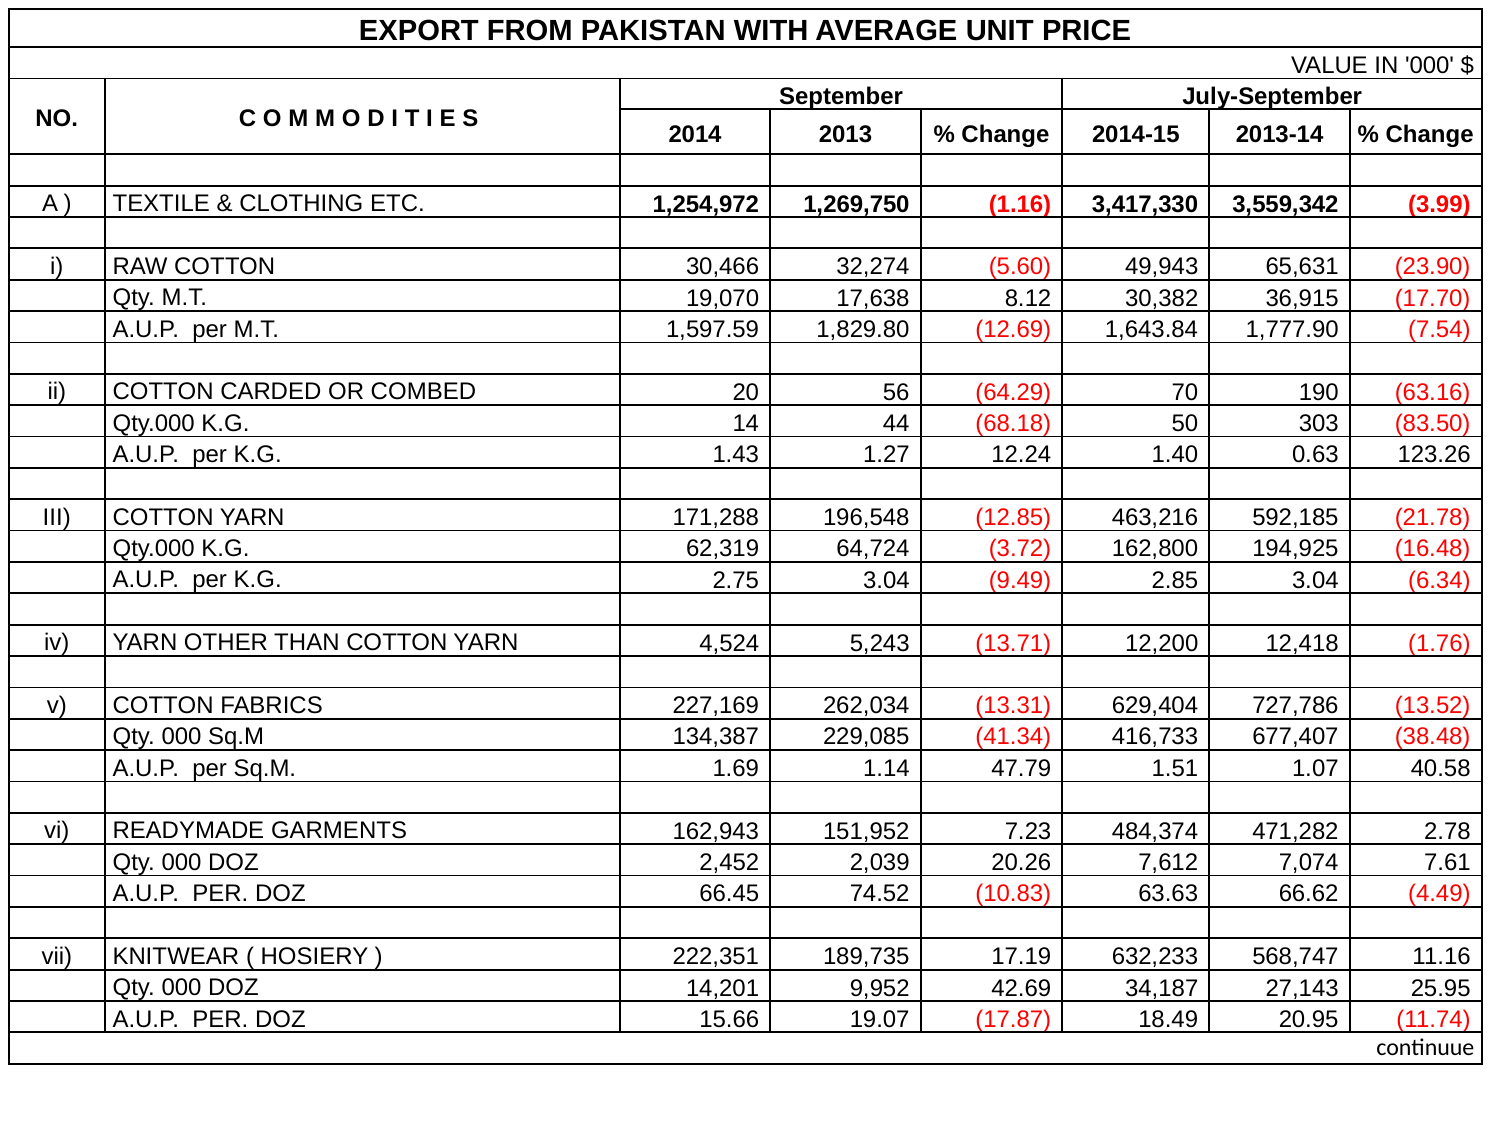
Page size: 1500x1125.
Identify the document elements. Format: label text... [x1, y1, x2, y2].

table_cell [1063, 782, 1208, 812]
table_cell 32,274 [771, 249, 920, 279]
table_cell 30,382 [1063, 281, 1208, 310]
table_cell 151,952 [771, 814, 920, 843]
table_cell 123.26 [1351, 437, 1481, 467]
table_cell (10.83) [922, 876, 1061, 906]
table_cell [1351, 469, 1481, 498]
table_cell 1.69 [621, 751, 769, 781]
table_cell 15.66 [621, 1002, 769, 1031]
table_cell (3.99) [1351, 187, 1481, 216]
table_cell [1351, 908, 1481, 937]
table_cell [10, 657, 104, 687]
table_cell 463,216 [1063, 500, 1208, 530]
table_cell 14 [621, 406, 769, 436]
table_cell [10, 908, 104, 937]
table_cell [621, 908, 769, 937]
table_cell [1210, 469, 1349, 498]
table_cell 66.62 [1210, 876, 1349, 906]
table_cell 1,597.59 [621, 312, 769, 342]
table_cell 189,735 [771, 939, 920, 969]
table_cell % Change [1351, 110, 1481, 153]
table_cell [1210, 343, 1349, 373]
table_cell % Change [922, 110, 1061, 153]
table_cell [106, 594, 619, 624]
table_cell [1210, 218, 1349, 247]
table_cell (13.31) [922, 688, 1061, 718]
table_cell [106, 657, 619, 687]
table_cell [771, 594, 920, 624]
table_cell 1,829.80 [771, 312, 920, 342]
table_cell 20.95 [1210, 1002, 1349, 1031]
table_cell A.U.P. per K.G. [106, 437, 619, 467]
table_cell 12,418 [1210, 626, 1349, 655]
table_cell III) [10, 500, 104, 530]
table_cell COTTON CARDED OR COMBED [106, 375, 619, 404]
table_cell [106, 218, 619, 247]
table_cell 1,643.84 [1063, 312, 1208, 342]
table_cell Qty. 000 Sq.M [106, 720, 619, 749]
table_cell 63.63 [1063, 876, 1208, 906]
table_cell 2013-14 [1210, 110, 1349, 153]
table_cell (6.34) [1351, 563, 1481, 592]
table_cell [771, 782, 920, 812]
table_cell v) [10, 688, 104, 718]
table_cell [10, 876, 104, 906]
table_cell 2,039 [771, 845, 920, 875]
table_cell (1.16) [922, 187, 1061, 216]
table_cell (38.48) [1351, 720, 1481, 749]
table_cell (7.54) [1351, 312, 1481, 342]
table_cell A.U.P. per Sq.M. [106, 751, 619, 781]
table_cell [1351, 218, 1481, 247]
table_cell 2.85 [1063, 563, 1208, 592]
table_cell 629,404 [1063, 688, 1208, 718]
table_cell 62,319 [621, 531, 769, 561]
table_cell A.U.P. PER. DOZ [106, 876, 619, 906]
table_cell 12,200 [1063, 626, 1208, 655]
table_cell 3.04 [1210, 563, 1349, 592]
table_cell continuue [10, 1033, 1481, 1063]
table_cell 171,288 [621, 500, 769, 530]
table_cell [922, 218, 1061, 247]
table_cell [10, 845, 104, 875]
table_cell 30,466 [621, 249, 769, 279]
table_cell [621, 469, 769, 498]
table_cell [771, 218, 920, 247]
table_cell [1063, 155, 1208, 185]
table_cell 484,374 [1063, 814, 1208, 843]
table_cell [10, 469, 104, 498]
table_cell 162,943 [621, 814, 769, 843]
table_cell YARN OTHER THAN COTTON YARN [106, 626, 619, 655]
table_cell 303 [1210, 406, 1349, 436]
table_cell 20.26 [922, 845, 1061, 875]
table_cell 2014-15 [1063, 110, 1208, 153]
table_cell 64,724 [771, 531, 920, 561]
table_cell A ) [10, 187, 104, 216]
table_cell RAW COTTON [106, 249, 619, 279]
table_cell [1351, 343, 1481, 373]
table_cell 4,524 [621, 626, 769, 655]
table_cell [10, 1002, 104, 1031]
table_cell 196,548 [771, 500, 920, 530]
table_cell 1,777.90 [1210, 312, 1349, 342]
table_cell [1210, 782, 1349, 812]
table_cell (5.60) [922, 249, 1061, 279]
table_cell NO. [10, 79, 104, 153]
table_cell [1210, 908, 1349, 937]
table_cell [621, 218, 769, 247]
table_cell 19.07 [771, 1002, 920, 1031]
table_cell 2014 [621, 110, 769, 153]
table_header EXPORT FROM PAKISTAN WITH AVERAGE UNIT PRICE [10, 10, 1481, 46]
table_cell 1.07 [1210, 751, 1349, 781]
table_cell ii) [10, 375, 104, 404]
table_cell (12.69) [922, 312, 1061, 342]
table_cell 56 [771, 375, 920, 404]
table_cell COTTON YARN [106, 500, 619, 530]
table_cell [10, 218, 104, 247]
table_cell (83.50) [1351, 406, 1481, 436]
table_cell 134,387 [621, 720, 769, 749]
table_cell 1.43 [621, 437, 769, 467]
table_cell [621, 782, 769, 812]
table_cell 7,612 [1063, 845, 1208, 875]
table_cell C O M M O D I T I E S [106, 79, 619, 153]
table_cell 12.24 [922, 437, 1061, 467]
table_cell i) [10, 249, 104, 279]
table_cell [10, 281, 104, 310]
table_cell (68.18) [922, 406, 1061, 436]
table_cell (63.16) [1351, 375, 1481, 404]
table_cell 229,085 [771, 720, 920, 749]
table_cell 632,233 [1063, 939, 1208, 969]
table_cell [922, 343, 1061, 373]
table_cell Qty. 000 DOZ [106, 971, 619, 1000]
table_cell 49,943 [1063, 249, 1208, 279]
table_cell 18.49 [1063, 1002, 1208, 1031]
table_cell 1.27 [771, 437, 920, 467]
table_cell 1,254,972 [621, 187, 769, 216]
table_cell 592,185 [1210, 500, 1349, 530]
table_cell [10, 343, 104, 373]
table_cell 70 [1063, 375, 1208, 404]
table_cell 727,786 [1210, 688, 1349, 718]
table_cell 7,074 [1210, 845, 1349, 875]
table_cell TEXTILE & CLOTHING ETC. [106, 187, 619, 216]
table_cell (21.78) [1351, 500, 1481, 530]
table_cell Qty. M.T. [106, 281, 619, 310]
table_cell [922, 469, 1061, 498]
table_cell 1.14 [771, 751, 920, 781]
table_cell iv) [10, 626, 104, 655]
table_cell [1210, 594, 1349, 624]
table_cell [1351, 155, 1481, 185]
table_cell 66.45 [621, 876, 769, 906]
table_cell 14,201 [621, 971, 769, 1000]
table_cell [106, 908, 619, 937]
table_cell 17,638 [771, 281, 920, 310]
table_cell [106, 155, 619, 185]
table_cell [771, 155, 920, 185]
table_cell [922, 657, 1061, 687]
table_cell 8.12 [922, 281, 1061, 310]
table_cell VALUE IN '000' $ [10, 48, 1481, 78]
table_cell 7.61 [1351, 845, 1481, 875]
table_cell 42.69 [922, 971, 1061, 1000]
table_cell Qty.000 K.G. [106, 406, 619, 436]
table_cell 1,269,750 [771, 187, 920, 216]
table_cell 34,187 [1063, 971, 1208, 1000]
table_cell (3.72) [922, 531, 1061, 561]
table_cell (9.49) [922, 563, 1061, 592]
table_cell vii) [10, 939, 104, 969]
table_cell 3.04 [771, 563, 920, 592]
table_cell 36,915 [1210, 281, 1349, 310]
table_cell 194,925 [1210, 531, 1349, 561]
table_cell [10, 155, 104, 185]
table_cell (1.76) [1351, 626, 1481, 655]
table_cell (16.48) [1351, 531, 1481, 561]
table_cell 5,243 [771, 626, 920, 655]
table_cell 65,631 [1210, 249, 1349, 279]
table_cell A.U.P. PER. DOZ [106, 1002, 619, 1031]
table_cell A.U.P. per K.G. [106, 563, 619, 592]
table_cell [922, 594, 1061, 624]
table_cell [1063, 218, 1208, 247]
table_cell 11.16 [1351, 939, 1481, 969]
table_cell A.U.P. per M.T. [106, 312, 619, 342]
table_cell (4.49) [1351, 876, 1481, 906]
table_cell 2.75 [621, 563, 769, 592]
table_cell [10, 720, 104, 749]
table_cell (23.90) [1351, 249, 1481, 279]
table_cell 47.79 [922, 751, 1061, 781]
table_cell [1063, 594, 1208, 624]
table_cell [771, 343, 920, 373]
table_cell [621, 155, 769, 185]
table_cell 17.19 [922, 939, 1061, 969]
table_cell July-September [1063, 79, 1481, 108]
table_cell [922, 782, 1061, 812]
table_cell COTTON FABRICS [106, 688, 619, 718]
table_cell [10, 782, 104, 812]
table_cell 20 [621, 375, 769, 404]
table_cell 7.23 [922, 814, 1061, 843]
table_cell 222,351 [621, 939, 769, 969]
table_cell [621, 594, 769, 624]
table_cell (17.70) [1351, 281, 1481, 310]
table_cell (13.71) [922, 626, 1061, 655]
table_cell 3,417,330 [1063, 187, 1208, 216]
table_cell [1210, 657, 1349, 687]
table_cell 44 [771, 406, 920, 436]
table_cell [922, 155, 1061, 185]
table_cell [10, 563, 104, 592]
table_cell Qty. 000 DOZ [106, 845, 619, 875]
table_cell [1063, 908, 1208, 937]
table_cell [771, 657, 920, 687]
table_cell 2013 [771, 110, 920, 153]
table_cell 677,407 [1210, 720, 1349, 749]
table_cell [106, 343, 619, 373]
table_cell 2.78 [1351, 814, 1481, 843]
table_cell [10, 751, 104, 781]
table_cell [10, 971, 104, 1000]
table_cell [621, 343, 769, 373]
table_cell [10, 312, 104, 342]
table_cell (41.34) [922, 720, 1061, 749]
table_cell [771, 469, 920, 498]
table_cell [10, 406, 104, 436]
table_cell 27,143 [1210, 971, 1349, 1000]
table_cell [1063, 657, 1208, 687]
table_cell 19,070 [621, 281, 769, 310]
table_cell 0.63 [1210, 437, 1349, 467]
table_cell [10, 437, 104, 467]
table_cell [922, 908, 1061, 937]
table_cell 2,452 [621, 845, 769, 875]
table_cell [1351, 594, 1481, 624]
table_cell 227,169 [621, 688, 769, 718]
table_cell 74.52 [771, 876, 920, 906]
table_cell [621, 657, 769, 687]
table_cell 3,559,342 [1210, 187, 1349, 216]
table_cell (64.29) [922, 375, 1061, 404]
table_cell 471,282 [1210, 814, 1349, 843]
table_cell [1210, 155, 1349, 185]
table_cell 1.40 [1063, 437, 1208, 467]
table_cell 568,747 [1210, 939, 1349, 969]
table_cell vi) [10, 814, 104, 843]
table_cell [1063, 343, 1208, 373]
table_cell 162,800 [1063, 531, 1208, 561]
table_cell September [621, 79, 1061, 108]
table_cell KNITWEAR ( HOSIERY ) [106, 939, 619, 969]
table_cell [1351, 657, 1481, 687]
table_cell 1.51 [1063, 751, 1208, 781]
table_cell (17.87) [922, 1002, 1061, 1031]
table_cell [10, 594, 104, 624]
table_cell 190 [1210, 375, 1349, 404]
table_cell 25.95 [1351, 971, 1481, 1000]
table_cell 40.58 [1351, 751, 1481, 781]
table_cell 262,034 [771, 688, 920, 718]
table_cell 416,733 [1063, 720, 1208, 749]
table_cell (11.74) [1351, 1002, 1481, 1031]
table_cell Qty.000 K.G. [106, 531, 619, 561]
table_cell [1063, 469, 1208, 498]
table_cell 50 [1063, 406, 1208, 436]
table_cell [1351, 782, 1481, 812]
table_cell READYMADE GARMENTS [106, 814, 619, 843]
table_cell [771, 908, 920, 937]
table_cell [106, 469, 619, 498]
table_cell 9,952 [771, 971, 920, 1000]
table_cell (12.85) [922, 500, 1061, 530]
table_cell [106, 782, 619, 812]
table_cell [10, 531, 104, 561]
table_cell (13.52) [1351, 688, 1481, 718]
